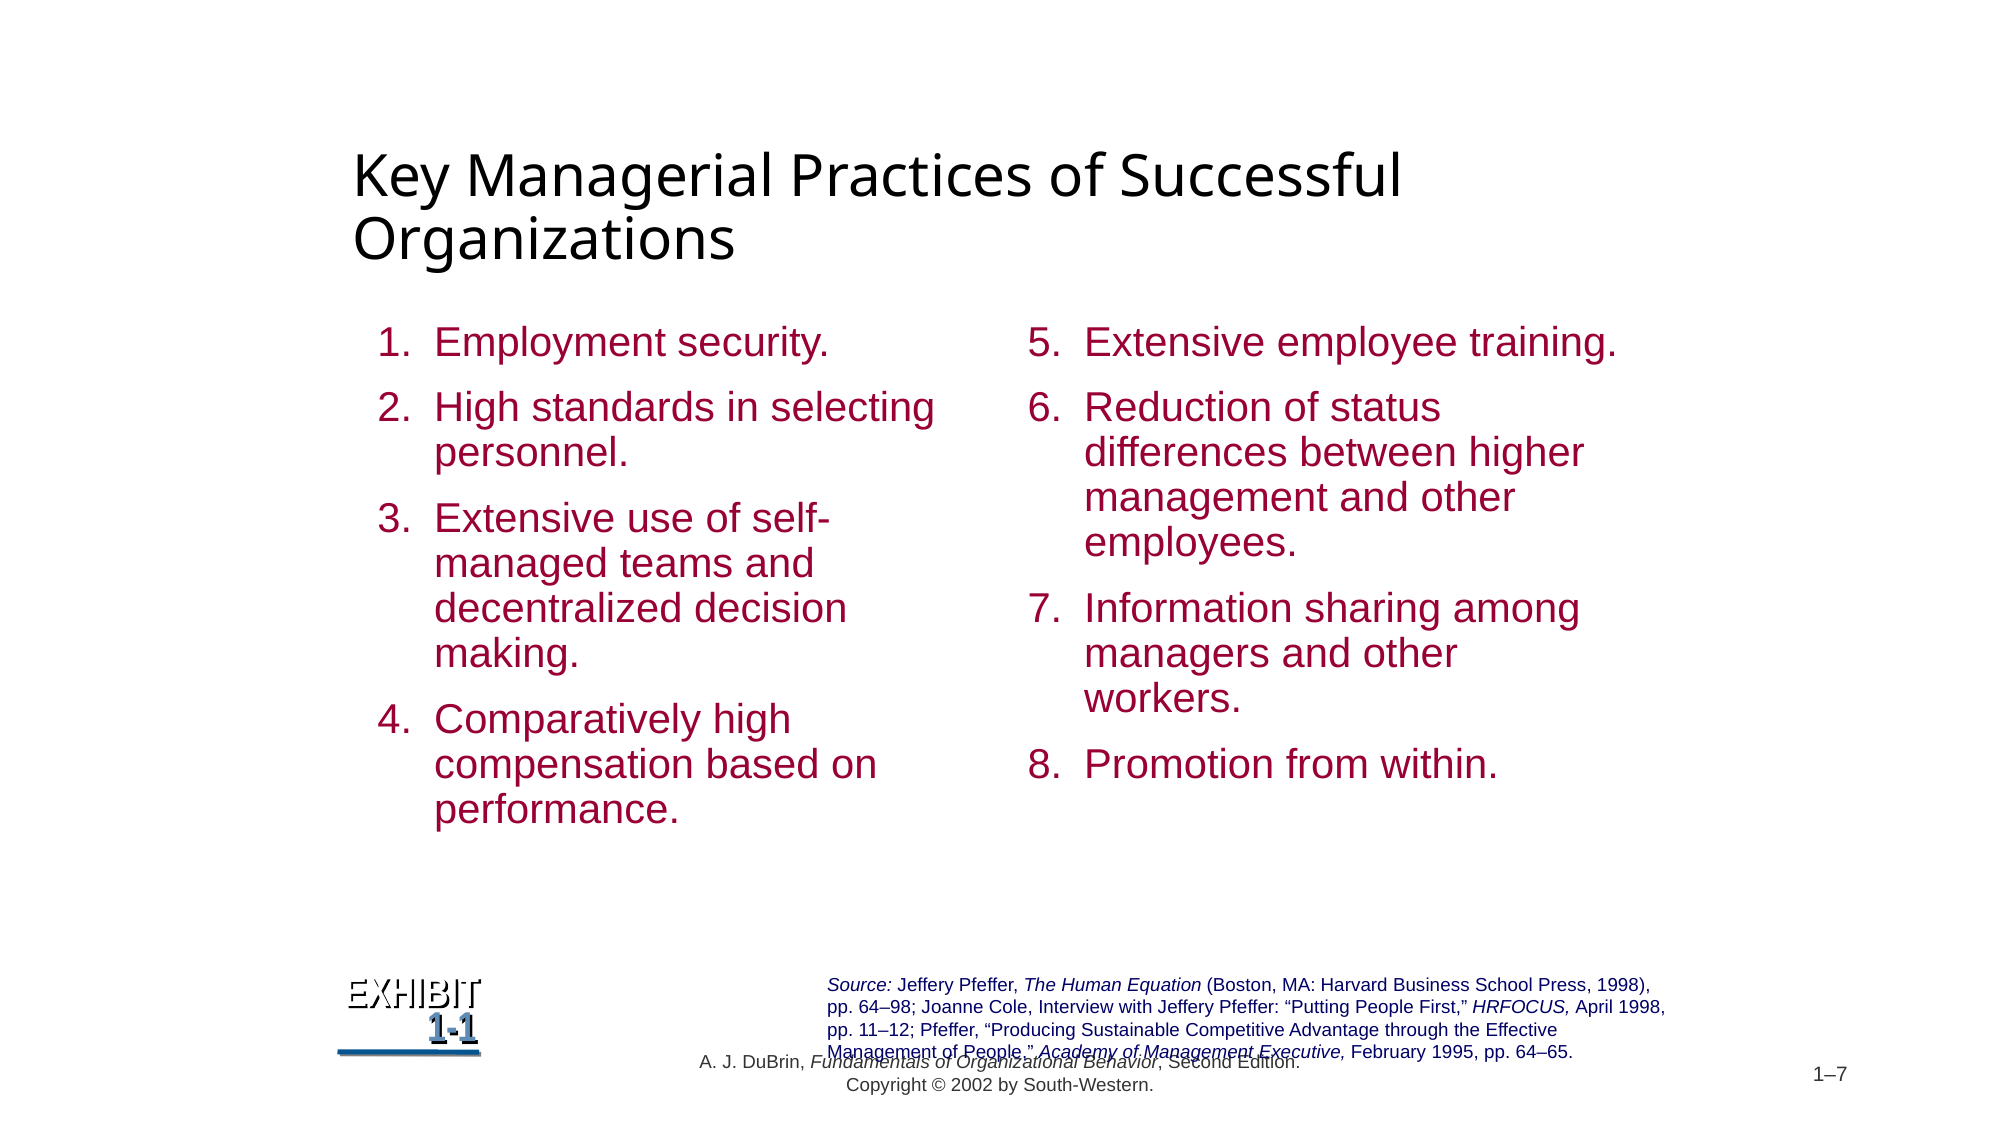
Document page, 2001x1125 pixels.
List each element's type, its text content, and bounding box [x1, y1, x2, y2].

list Employment security. High standards in selecting personnel. Extensive use of self-managed teams and decentralized decision making. Comparatively high compensation based on performance. [362, 312, 988, 925]
title Key Managerial Practices of Successful Organizations [337, 105, 1638, 313]
text_box Source: Jeffery Pfeffer, The Human Equation (Boston, MA: Harvard Business School Press, 1998), pp. 64–98; Joanne Cole, Interview with Jeffery Pfeffer: “Putting People First,” HRFOCUS, April 1998, pp. 11–12; Pfeffer, “Producing Sustainable Competitive Advantage through the Effective Management of People,” Academy of Management Executive, February 1995, pp. 64–65. [812, 962, 1684, 1063]
footer A. J. DuBrin, Fundamentals of Organizational Behavior, Second Edition. Copyright © 2002 by South-Western. [662, 1042, 1338, 1103]
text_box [337, 964, 480, 1053]
list Extensive employee training. Reduction of status differences between higher management and other employees. Information sharing among managers and other workers. Promotion from within. [1012, 312, 1638, 925]
slide_number 1–7 [1412, 1042, 1863, 1103]
